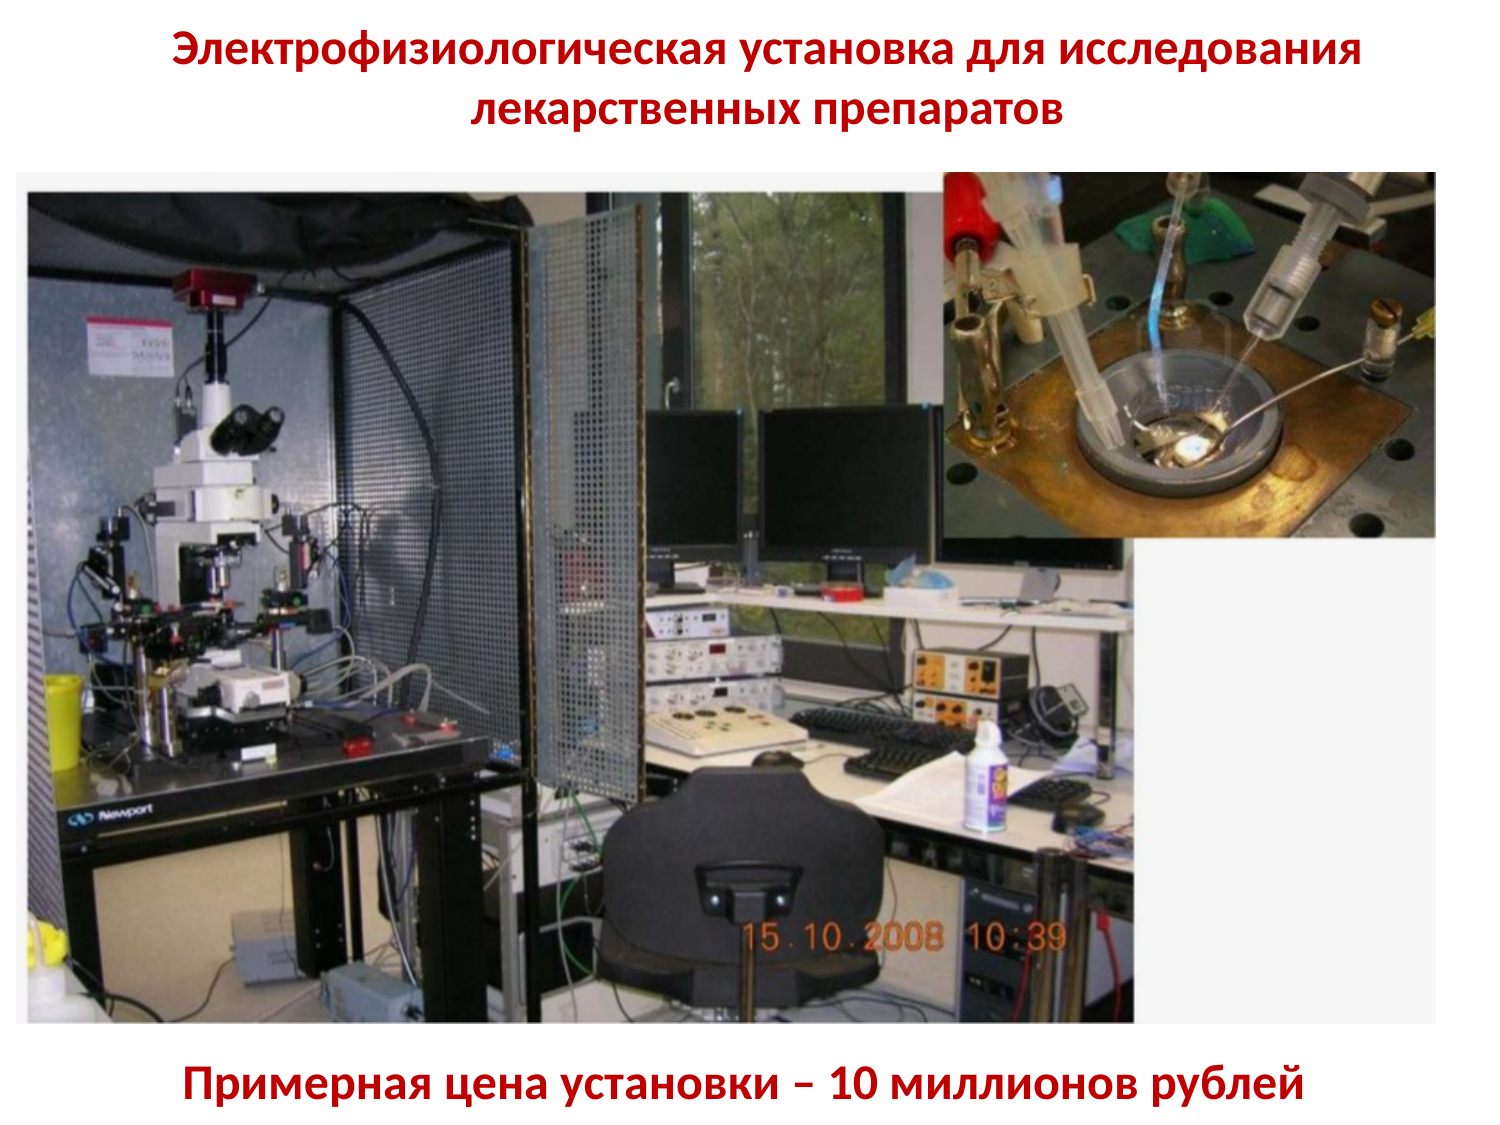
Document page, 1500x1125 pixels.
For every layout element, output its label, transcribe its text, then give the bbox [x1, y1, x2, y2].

text_box Электрофизиологическая установка для исследования лекарственных препаратов [100, 7, 1436, 142]
picture [15, 172, 1436, 1024]
text_box Примерная цена установки – 10 миллионов рублей [76, 1041, 1412, 1117]
